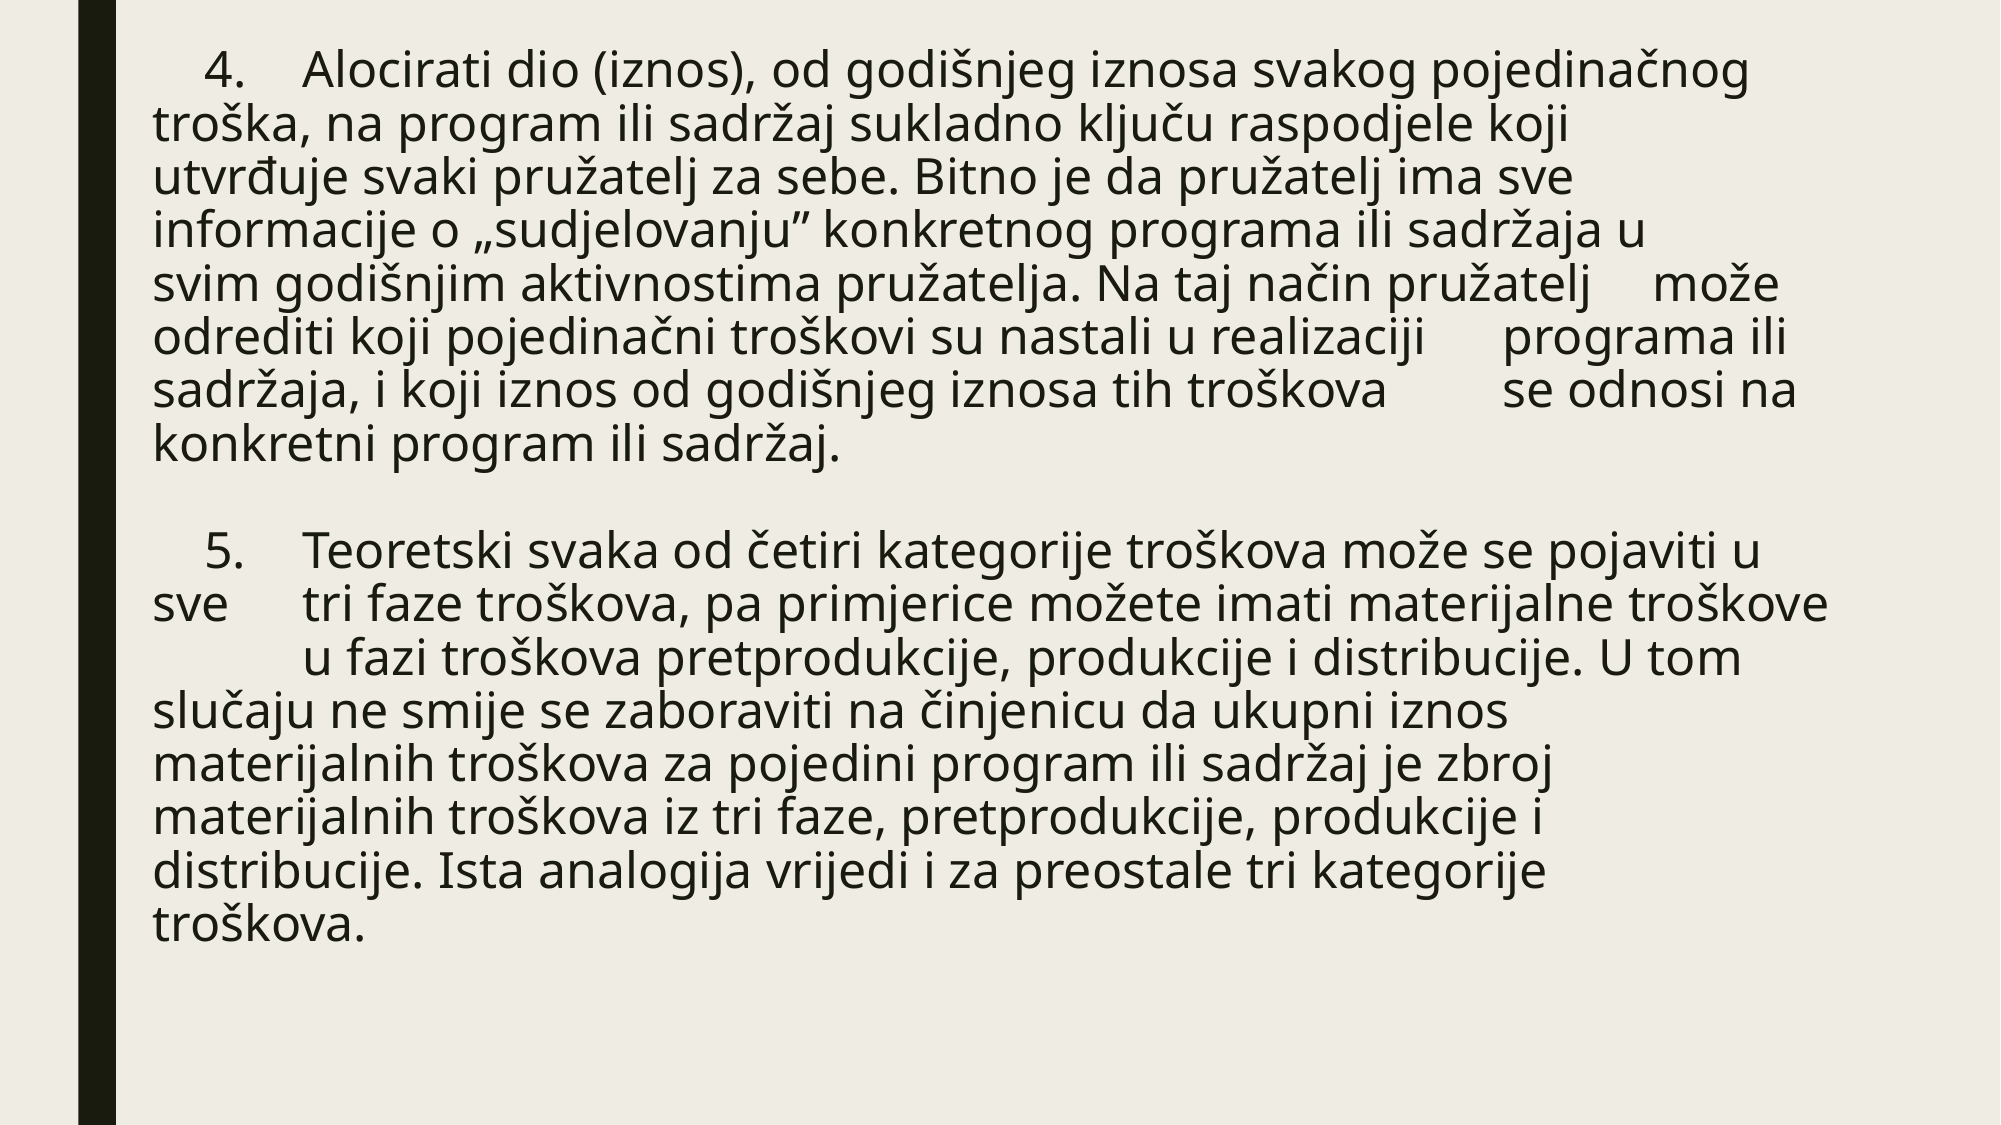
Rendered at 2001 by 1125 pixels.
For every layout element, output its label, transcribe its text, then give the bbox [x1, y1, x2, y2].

title 4. Alocirati dio (iznos), od godišnjeg iznosa svakog pojedinačnog troška, na program ili sadržaj sukladno ključu raspodjele koji utvrđuje svaki pružatelj za sebe. Bitno je da pružatelj ima sve informacije o „sudjelovanju” konkretnog programa ili sadržaja u svim godišnjim aktivnostima pružatelja. Na taj način pružatelj može odrediti koji pojedinačni troškovi su nastali u realizaciji programa ili sadržaja, i koji iznos od godišnjeg iznosa tih troškova se odnosi na konkretni program ili sadržaj. 5. Teoretski svaka od četiri kategorije troškova može se pojaviti u sve tri faze troškova, pa primjerice možete imati materijalne troškove u fazi troškova pretprodukcije, produkcije i distribucije. U tom slučaju ne smije se zaboraviti na činjenicu da ukupni iznos materijalnih troškova za pojedini program ili sadržaj je zbroj materijalnih troškova iz tri faze, pretprodukcije, produkcije i distribucije. Ista analogija vrijedi i za preostale tri kategorije troškova. [137, 37, 1863, 1100]
